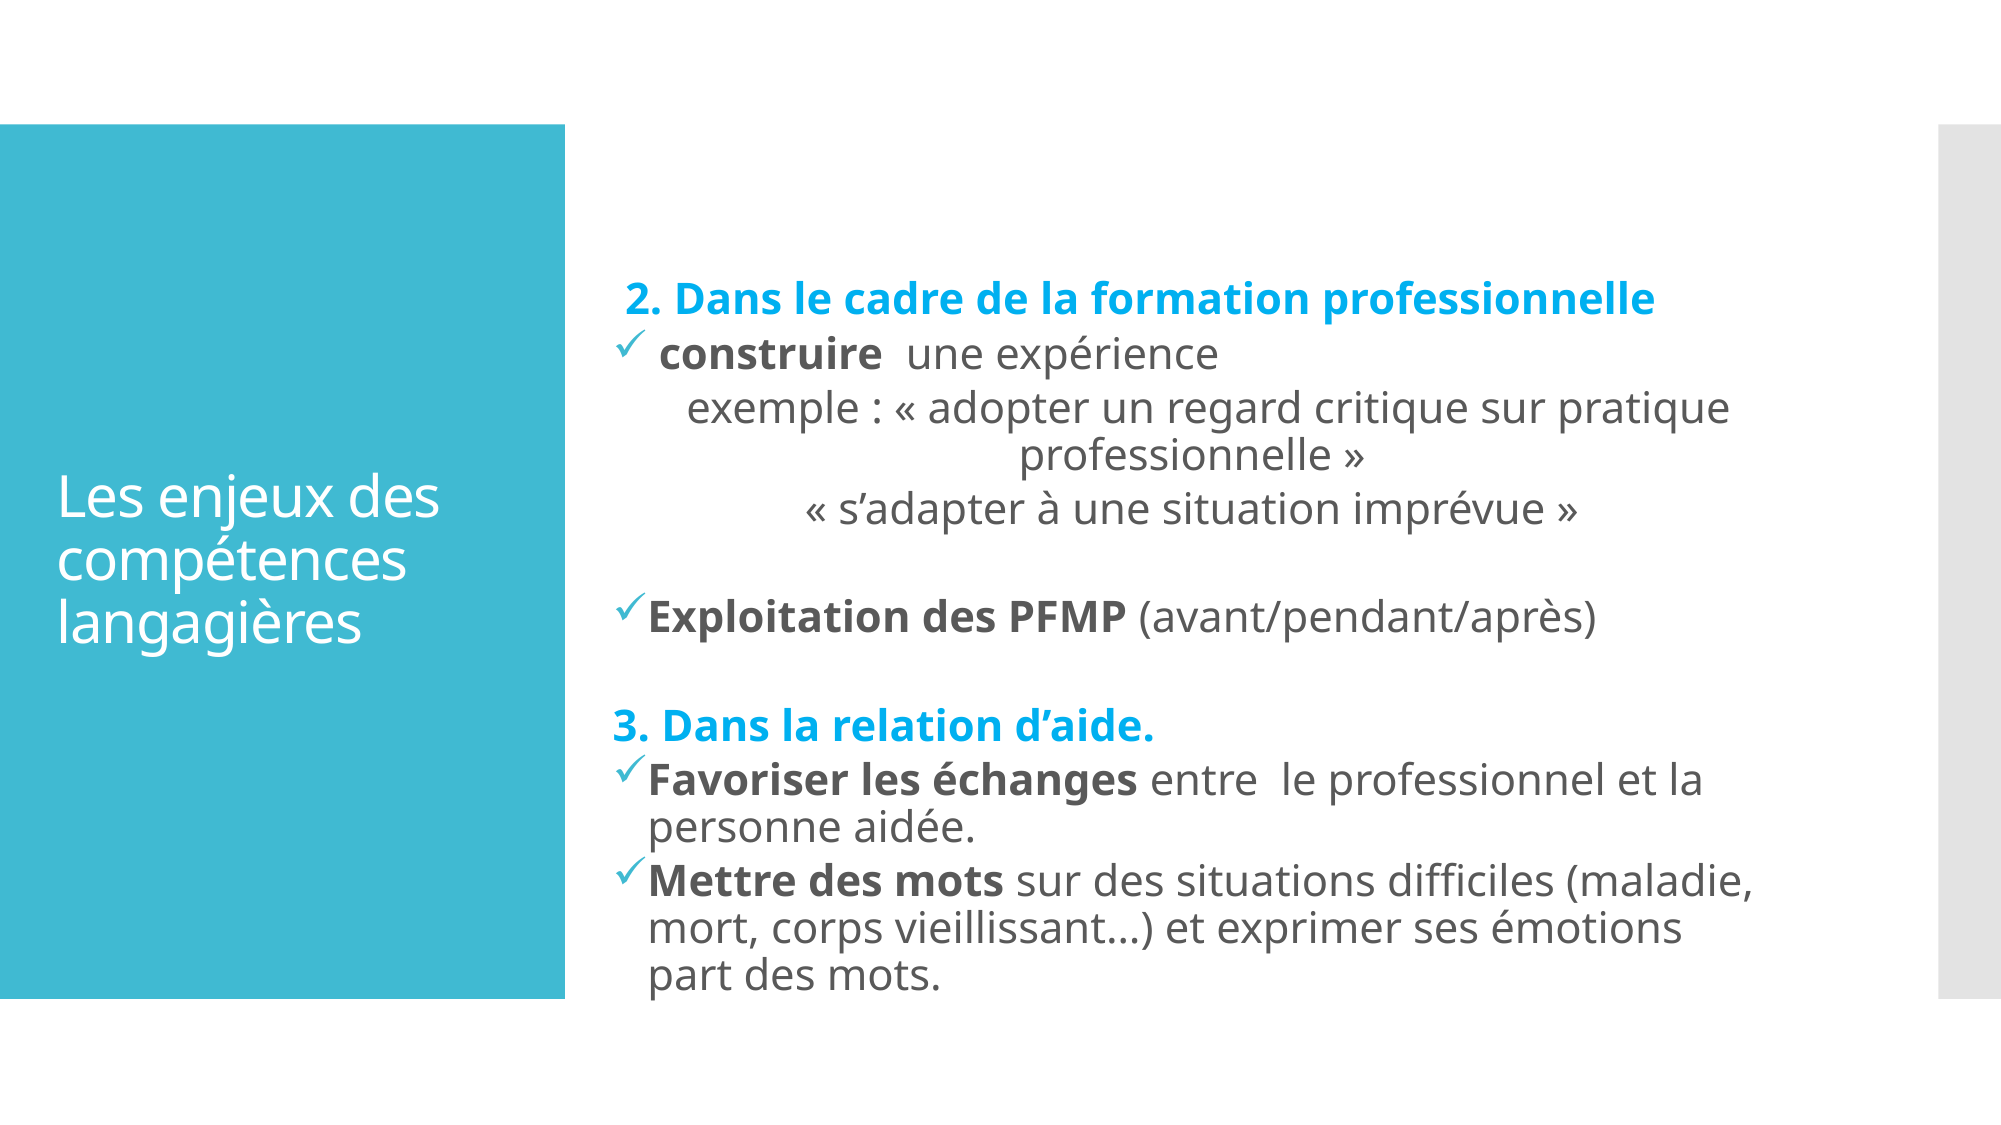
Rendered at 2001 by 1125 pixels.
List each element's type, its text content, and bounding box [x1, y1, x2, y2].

list 2. Dans le cadre de la formation professionnelle construire une expérience exemple : « adopter un regard critique sur pratique professionnelle » « s’adapter à une situation imprévue » Exploitation des PFMP (avant/pendant/après) 3. Dans la relation d’aide. Favoriser les échanges entre le professionnel et la personne aidée. Mettre des mots sur des situations difficiles (maladie, mort, corps vieillissant…) et exprimer ses émotions part des mots. [597, 117, 1787, 1027]
title Les enjeux des compétences langagières [41, 184, 525, 940]
